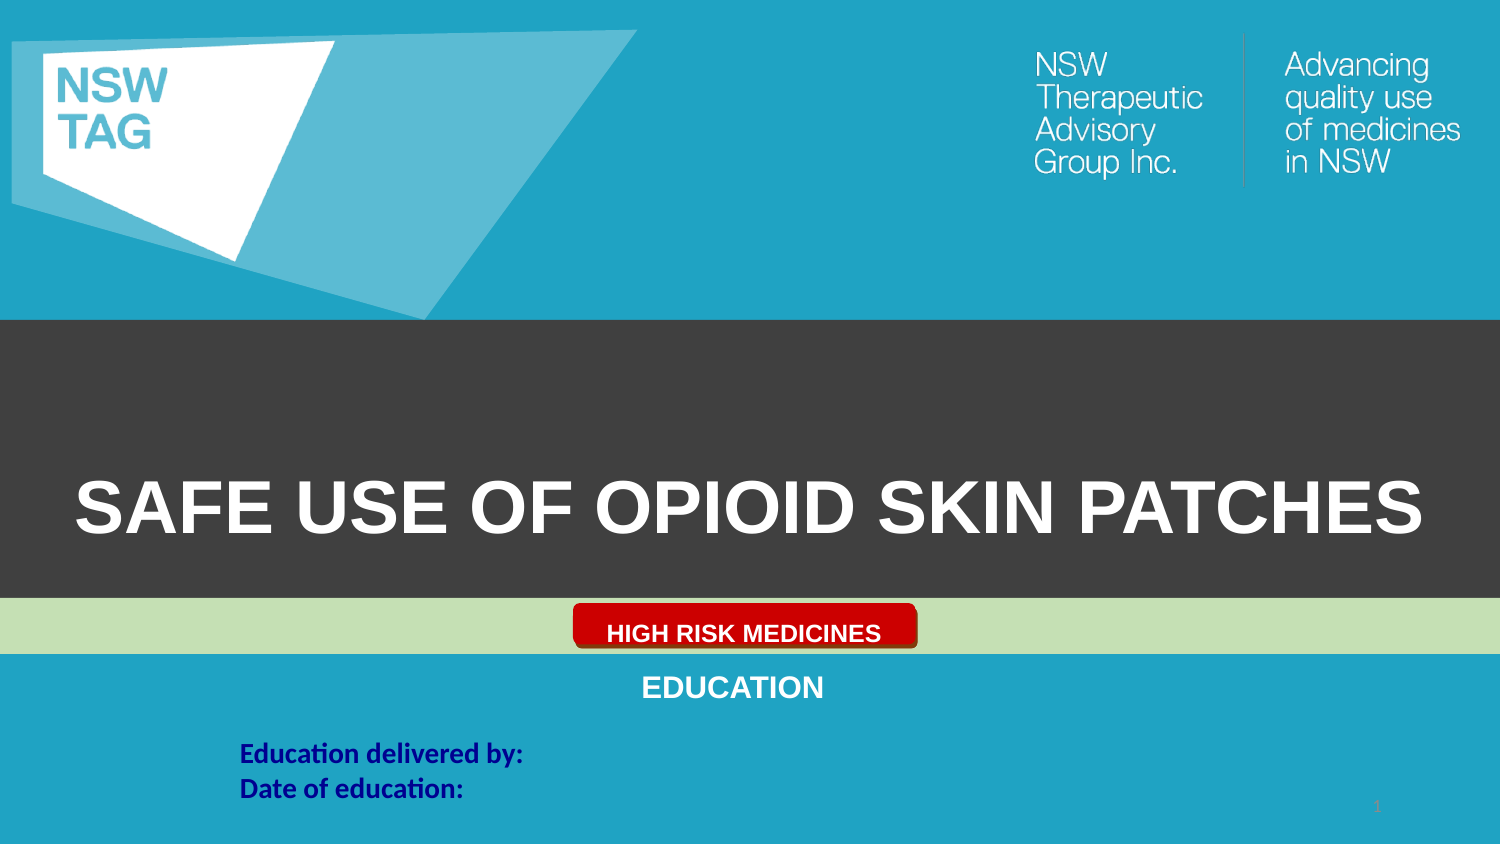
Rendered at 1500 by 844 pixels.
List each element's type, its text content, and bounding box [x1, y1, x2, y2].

text_box EDUCATION [11, 661, 1455, 711]
text_box [350, 29, 638, 320]
text_box Education delivered by: Date of education: [224, 727, 1275, 812]
text_box HIGH RISK MEDICINES [572, 603, 916, 645]
text_box [0, 597, 1500, 654]
picture [0, 0, 384, 299]
slide_number 1 [1059, 782, 1397, 827]
title SAFE USE OF OPIOID SKIN PATCHES [0, 319, 1500, 597]
picture [994, 4, 1500, 213]
